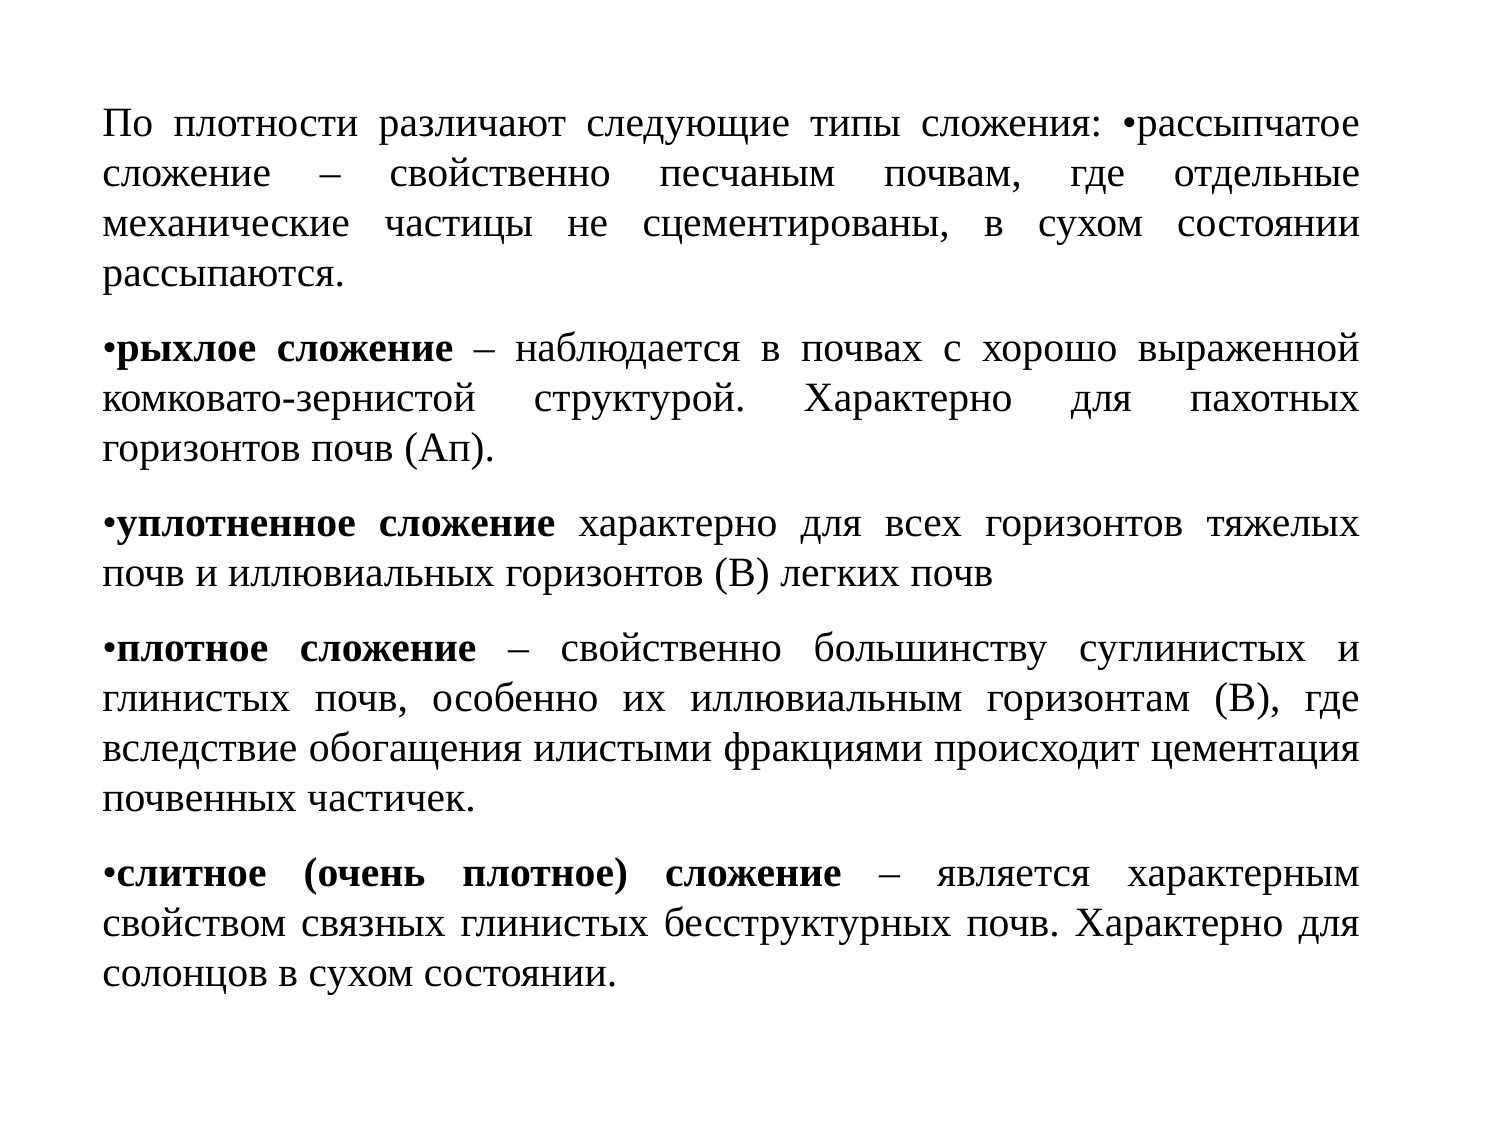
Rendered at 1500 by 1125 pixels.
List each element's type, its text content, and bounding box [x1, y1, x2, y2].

text_box По плотности различают следующие типы сложения: •рассыпчатое сложение – свойственно песчаным почвам, где отдельные механические частицы не сцементированы, в сухом состоянии рассыпаются. •рыхлое сложение – наблюдается в почвах с хорошо выраженной комковато-зернистой структурой. Характерно для пахотных горизонтов почв (Ап). •уплотненное сложение характерно для всех горизонтов тяжелых почв и иллювиальных горизонтов (В) легких почв •плотное сложение – свойственно большинству суглинистых и глинистых почв, особенно их иллювиальным горизонтам (В), где вследствие обогащения илистыми фракциями происходит цементация почвенных частичек. •слитное (очень плотное) сложение – является характерным свойством связных глинистых бесструктурных почв. Характерно для солонцов в сухом состоянии. [87, 87, 1375, 1003]
